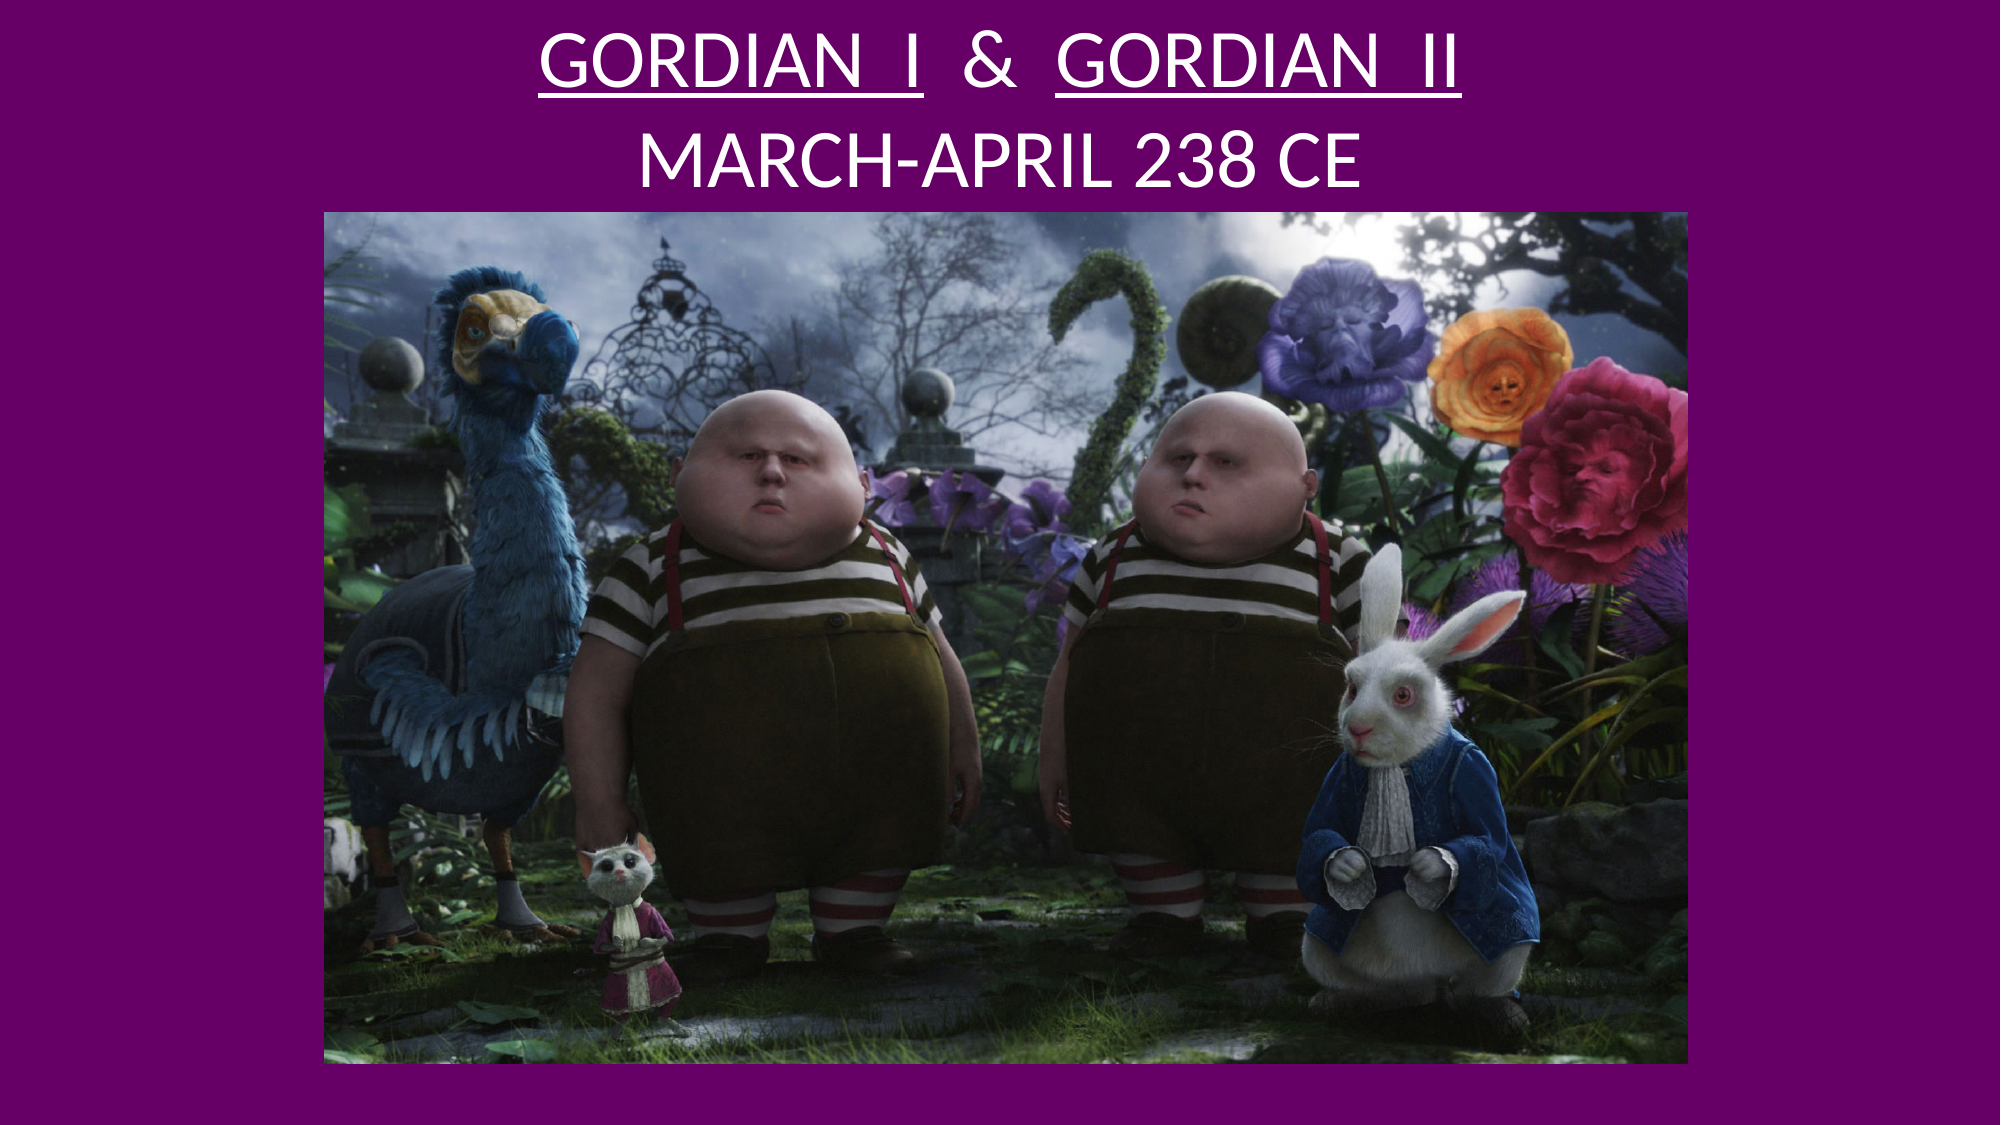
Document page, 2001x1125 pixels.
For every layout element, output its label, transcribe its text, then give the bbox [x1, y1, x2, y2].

title GORDIAN I & GORDIAN II MARCH-APRIL 238 CE [324, 21, 1675, 211]
picture [324, 212, 1688, 1065]
